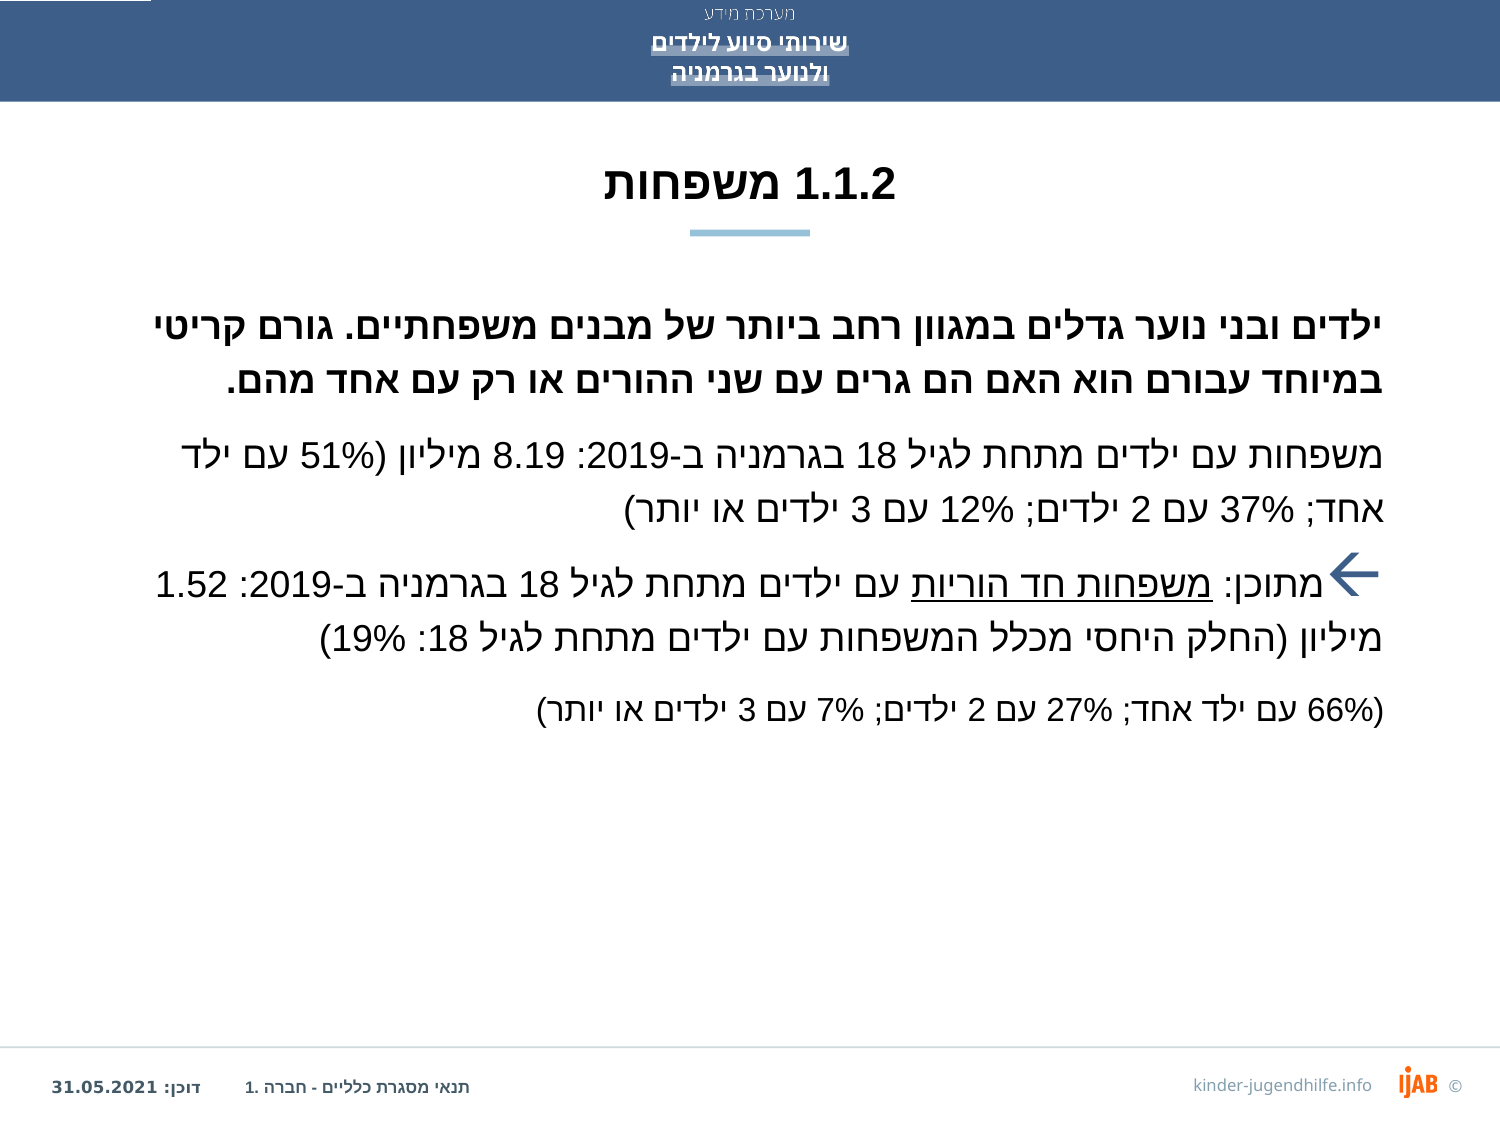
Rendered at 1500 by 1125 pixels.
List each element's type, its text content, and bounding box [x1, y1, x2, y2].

text_box 1. תנאי מסגרת כלליים - חברה [230, 1068, 1046, 1106]
list ילדים ובני נוער גדלים במגוון רחב ביותר של מבנים משפחתיים. גורם קריטי במיוחד עבורם הוא האם הם גרים עם שני ההורים או רק עם אחד מהם. משפחות עם ילדים מתחת לגיל 18 בגרמניה ב-2019: 8.19 מיליון (51% עם ילד אחד; 37% עם 2 ילדים; 12% עם 3 ילדים או יותר) מתוכן: משפחות חד הוריות עם ילדים מתחת לגיל 18 בגרמניה ב-2019: 1.52 מיליון (החלק היחסי מכלל המשפחות עם ילדים מתחת לגיל 18: 19%) (66% עם ילד אחד; 27% עם 2 ילדים; 7% עם 3 ילדים או יותר) [100, 285, 1400, 1000]
picture [651, 7, 849, 86]
title 1.1.2 משפחות [56, 149, 1444, 220]
